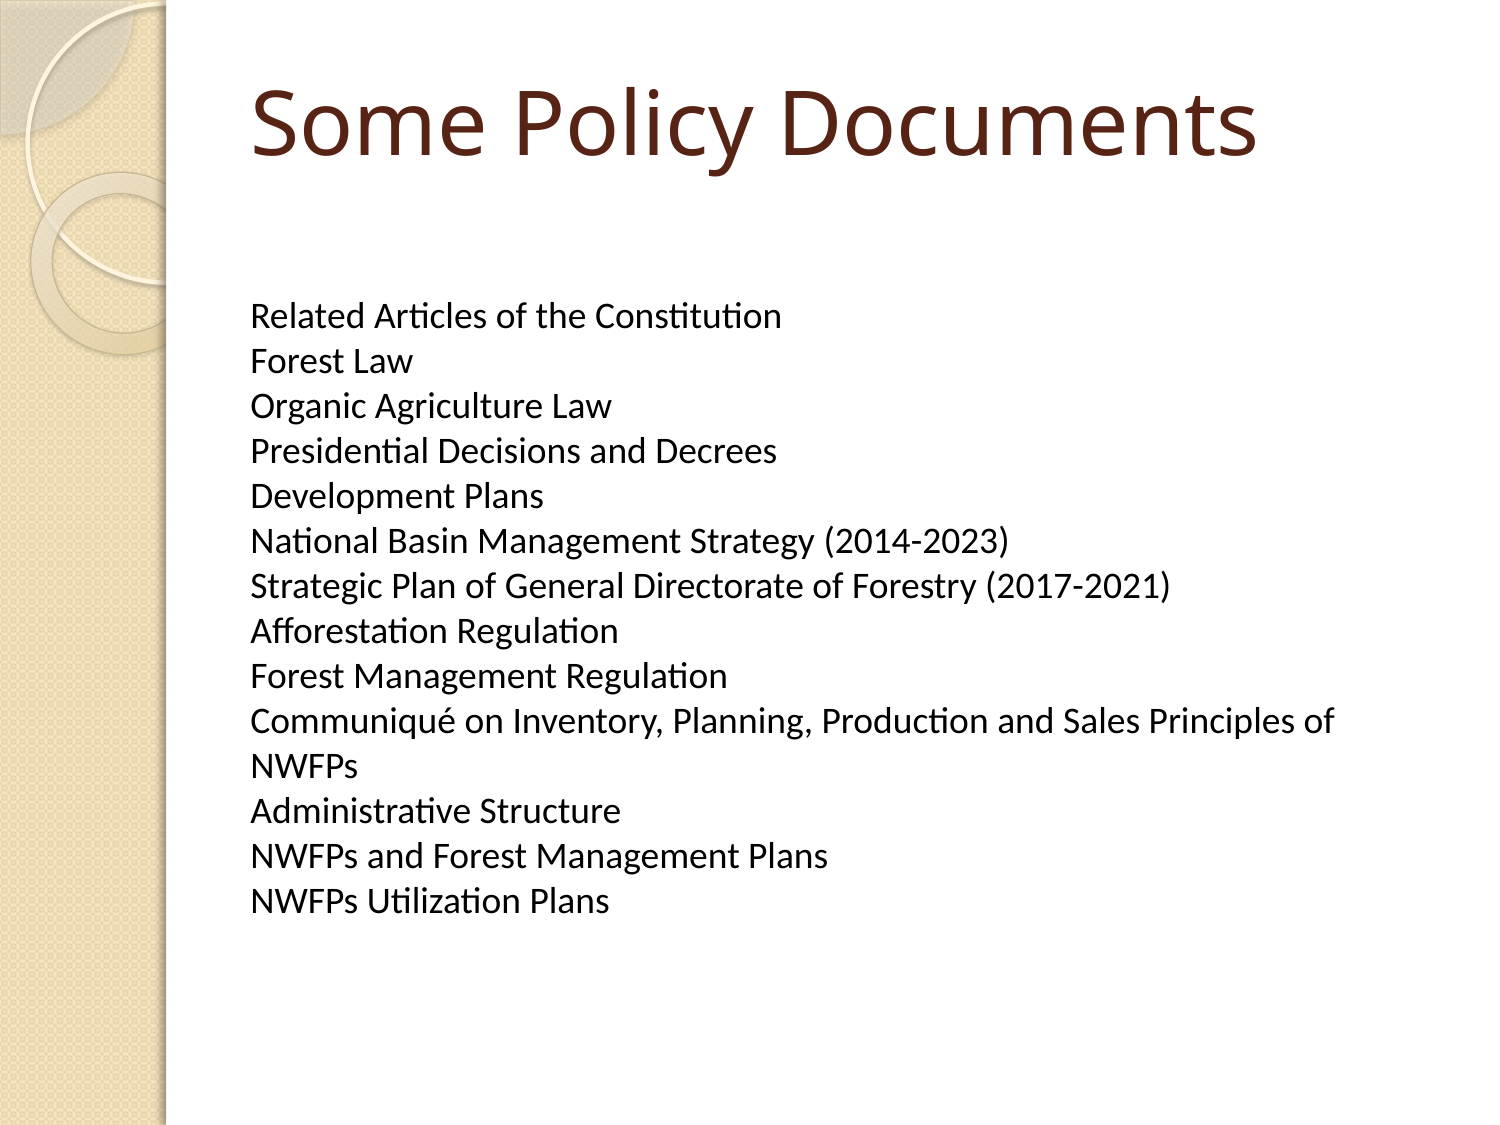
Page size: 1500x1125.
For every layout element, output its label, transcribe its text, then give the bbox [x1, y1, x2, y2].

title Some Policy Documents [235, 45, 1466, 194]
list Related Articles of the Constitution Forest Law Organic Agriculture Law Presidential Decisions and Decrees Development Plans National Basin Management Strategy (2014-2023) Strategic Plan of General Directorate of Forestry (2017-2021) Afforestation Regulation Forest Management Regulation Communiqué on Inventory, Planning, Production and Sales Principles of NWFPs Administrative Structure NWFPs and Forest Management Plans NWFPs Utilization Plans [235, 279, 1400, 933]
